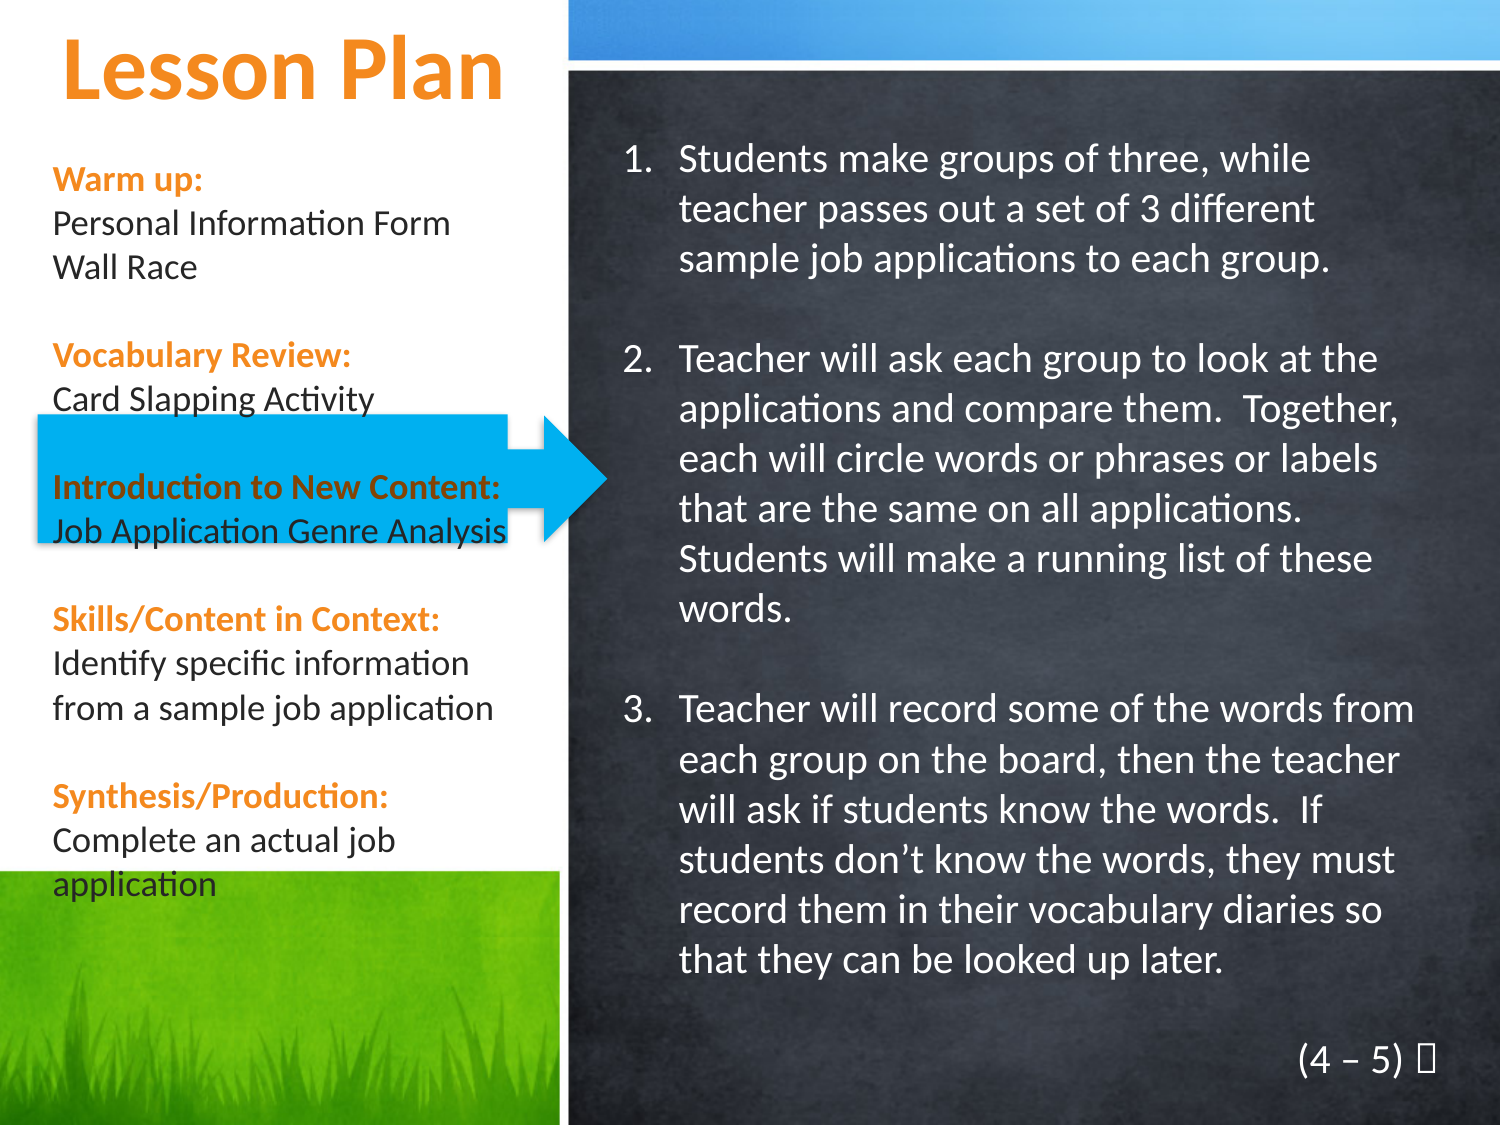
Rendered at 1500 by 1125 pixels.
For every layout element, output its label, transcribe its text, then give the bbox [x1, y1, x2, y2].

title Warm up: Personal Information Form Wall Race Vocabulary Review: Card Slapping Activity Introduction to New Content: Job Application Genre Analysis Skills/Content in Context: Identify specific information from a sample job application Synthesis/Production: Complete an actual job application [37, 147, 531, 922]
text_box Lesson Plan [37, 0, 531, 147]
picture [0, 0, 1500, 1125]
text_box [531, 414, 607, 543]
text_box Students make groups of three, while teacher passes out a set of 3 different sample job applications to each group. Teacher will ask each group to look at the applications and compare them. Together, each will circle words or phrases or labels that are the same on all applications. Students will make a running list of these words. Teacher will record some of the words from each group on the board, then the teacher will ask if students know the words. If students don’t know the words, they must record them in their vocabulary diaries so that they can be looked up later. (4 – 5)  [607, 88, 1454, 1077]
